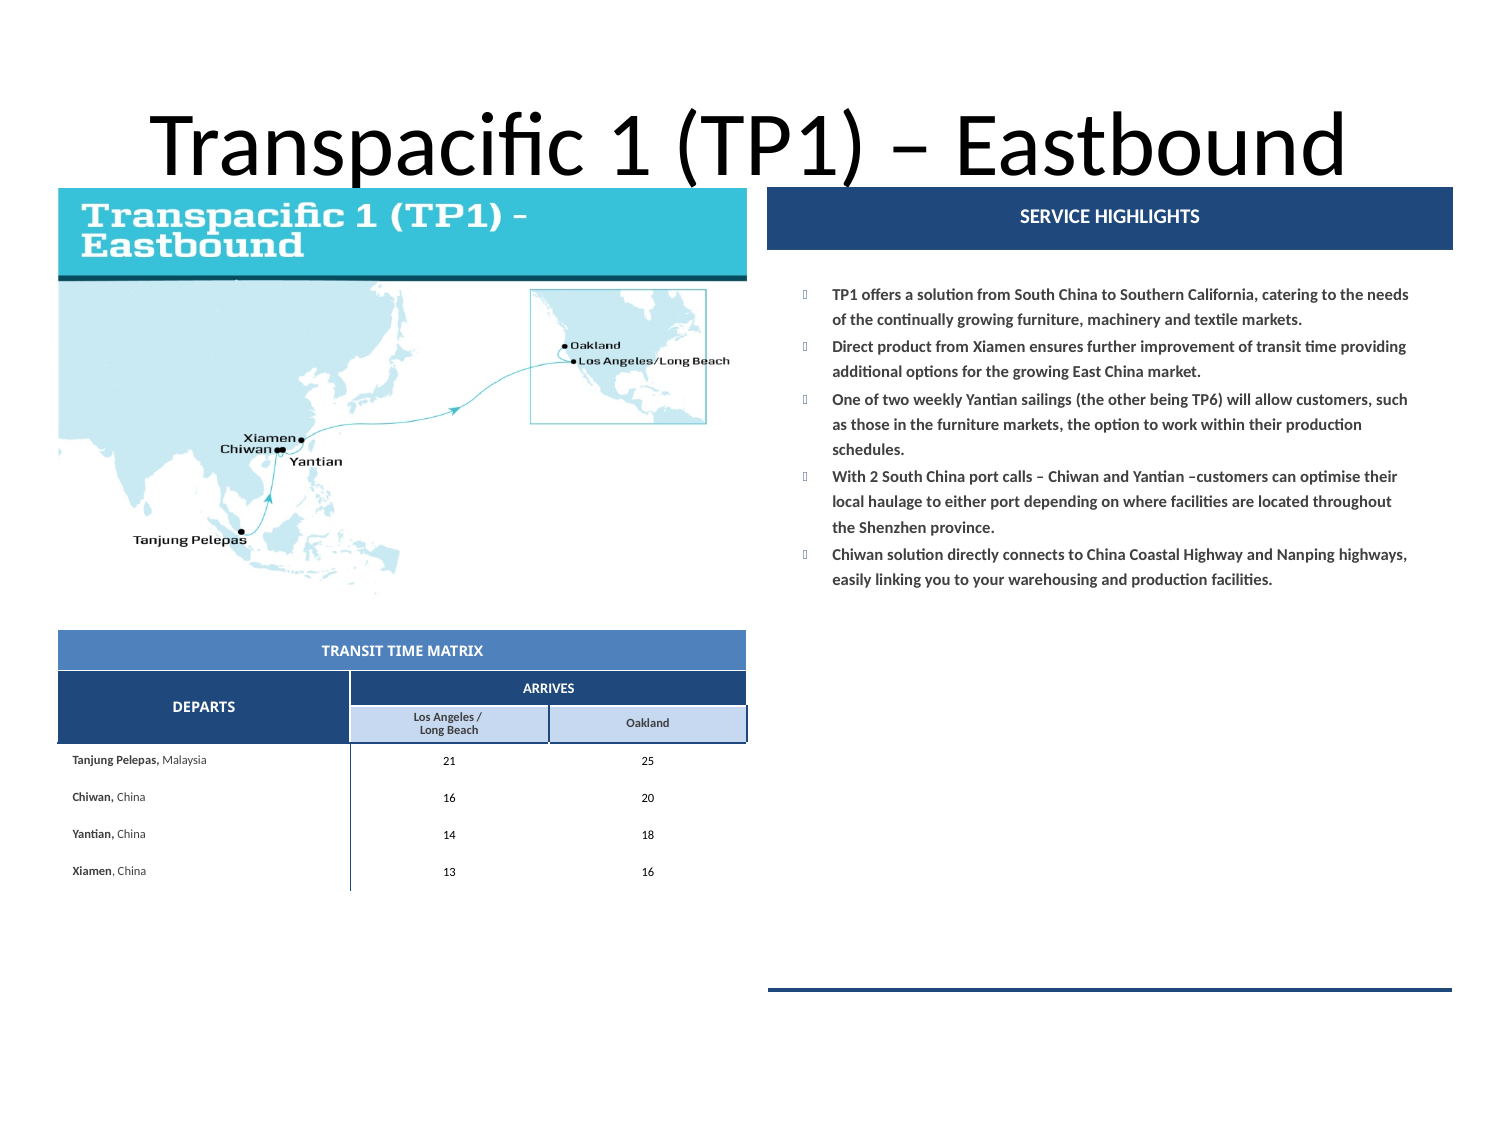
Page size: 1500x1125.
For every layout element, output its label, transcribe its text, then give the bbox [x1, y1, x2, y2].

title Transpacific 1 (TP1) – Eastbound [75, 45, 1425, 233]
table_cell 14 [351, 817, 548, 854]
table_header SERVICE HIGHLIGHTS [767, 187, 1453, 250]
table_cell 13 [351, 854, 548, 891]
table_cell 21 [351, 744, 548, 780]
table_cell Chiwan, China [58, 780, 350, 817]
table_cell Oakland [550, 707, 746, 742]
table_cell 16 [351, 780, 548, 817]
table_cell 16 [550, 854, 746, 891]
table_cell 18 [550, 817, 746, 854]
table_cell 25 [550, 744, 746, 780]
table_cell Yantian, China [58, 817, 350, 854]
picture [57, 187, 748, 602]
table_cell TP1 offers a solution from South China to Southern California, catering to the needs of the continually growing furniture, machinery and textile markets. Direct product from Xiamen ensures further improvement of transit time providing additional options for the growing East China market. One of two weekly Yantian sailings (the other being TP6) will allow customers, such as those in the furniture markets, the option to work within their production schedules. With 2 South China port calls – Chiwan and Yantian –customers can optimise their local haulage to either port depending on where facilities are located throughout the Shenzhen province. Chiwan solution directly connects to China Coastal Highway and Nanping highways, easily linking you to your warehousing and production facilities. [768, 250, 1452, 988]
table_cell Xiamen, China [58, 854, 350, 891]
table_cell DEPARTS [58, 671, 349, 742]
table_cell 20 [550, 780, 746, 817]
table_cell Tanjung Pelepas, Malaysia [58, 744, 350, 780]
table_cell ARRIVES [351, 671, 746, 705]
table_cell Los Angeles / Long Beach [351, 707, 548, 742]
table_header TRANSIT TIME MATRIX [58, 630, 746, 670]
